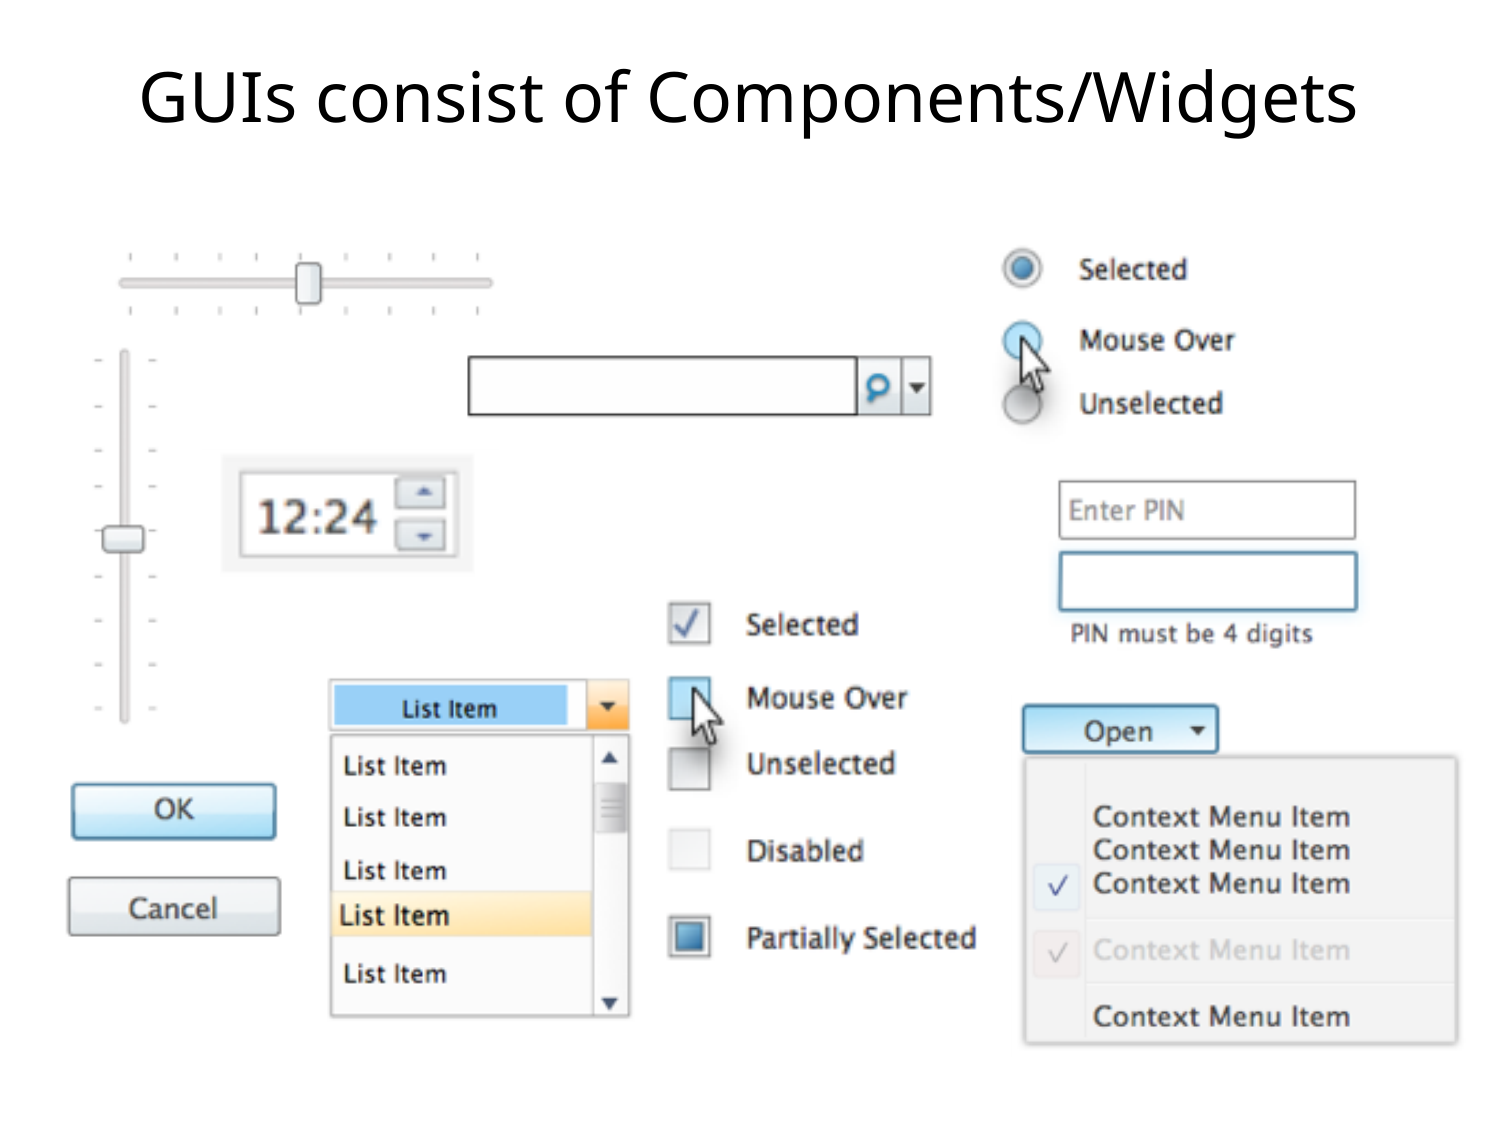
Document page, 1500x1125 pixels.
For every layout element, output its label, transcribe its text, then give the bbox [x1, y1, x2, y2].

picture [1010, 694, 1471, 1057]
picture [455, 343, 947, 435]
picture [91, 331, 176, 740]
picture [58, 773, 293, 948]
picture [108, 236, 499, 327]
picture [314, 668, 648, 1031]
picture [201, 448, 499, 594]
picture [1048, 470, 1370, 652]
picture [657, 590, 990, 977]
title GUIs consist of Components/Widgets [75, 45, 1425, 216]
picture [988, 236, 1260, 450]
